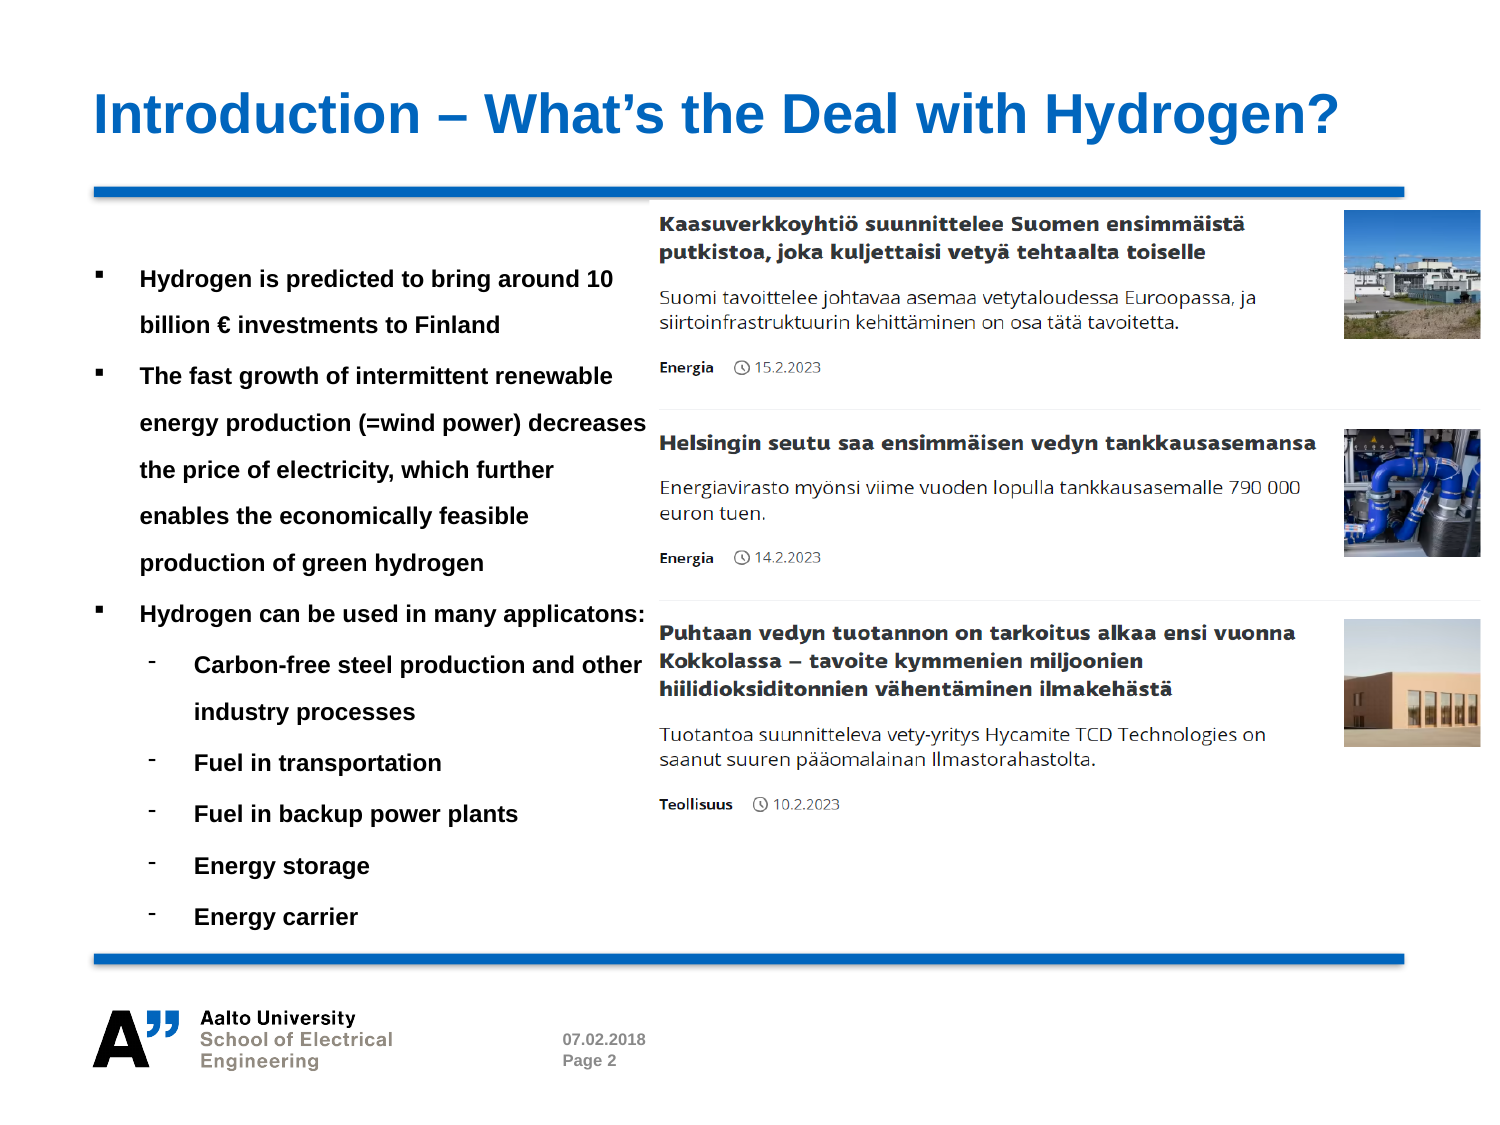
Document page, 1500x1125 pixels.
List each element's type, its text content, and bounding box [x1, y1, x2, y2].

slide_number Page 2 [562, 1050, 816, 1071]
title Introduction – What’s the Deal with Hydrogen? [93, 77, 1369, 225]
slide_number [562, 1029, 816, 1050]
list Hydrogen is predicted to bring around 10 billion € investments to Finland The fast growth of intermittent renewable energy production (=wind power) decreases the price of electricity, which further enables the economically feasible production of green hydrogen Hydrogen can be used in many applicatons: Carbon-free steel production and other industry processes Fuel in transportation Fuel in backup power plants Energy storage Energy carrier [93, 245, 650, 965]
picture [649, 200, 1500, 816]
picture [35, 953, 449, 1125]
